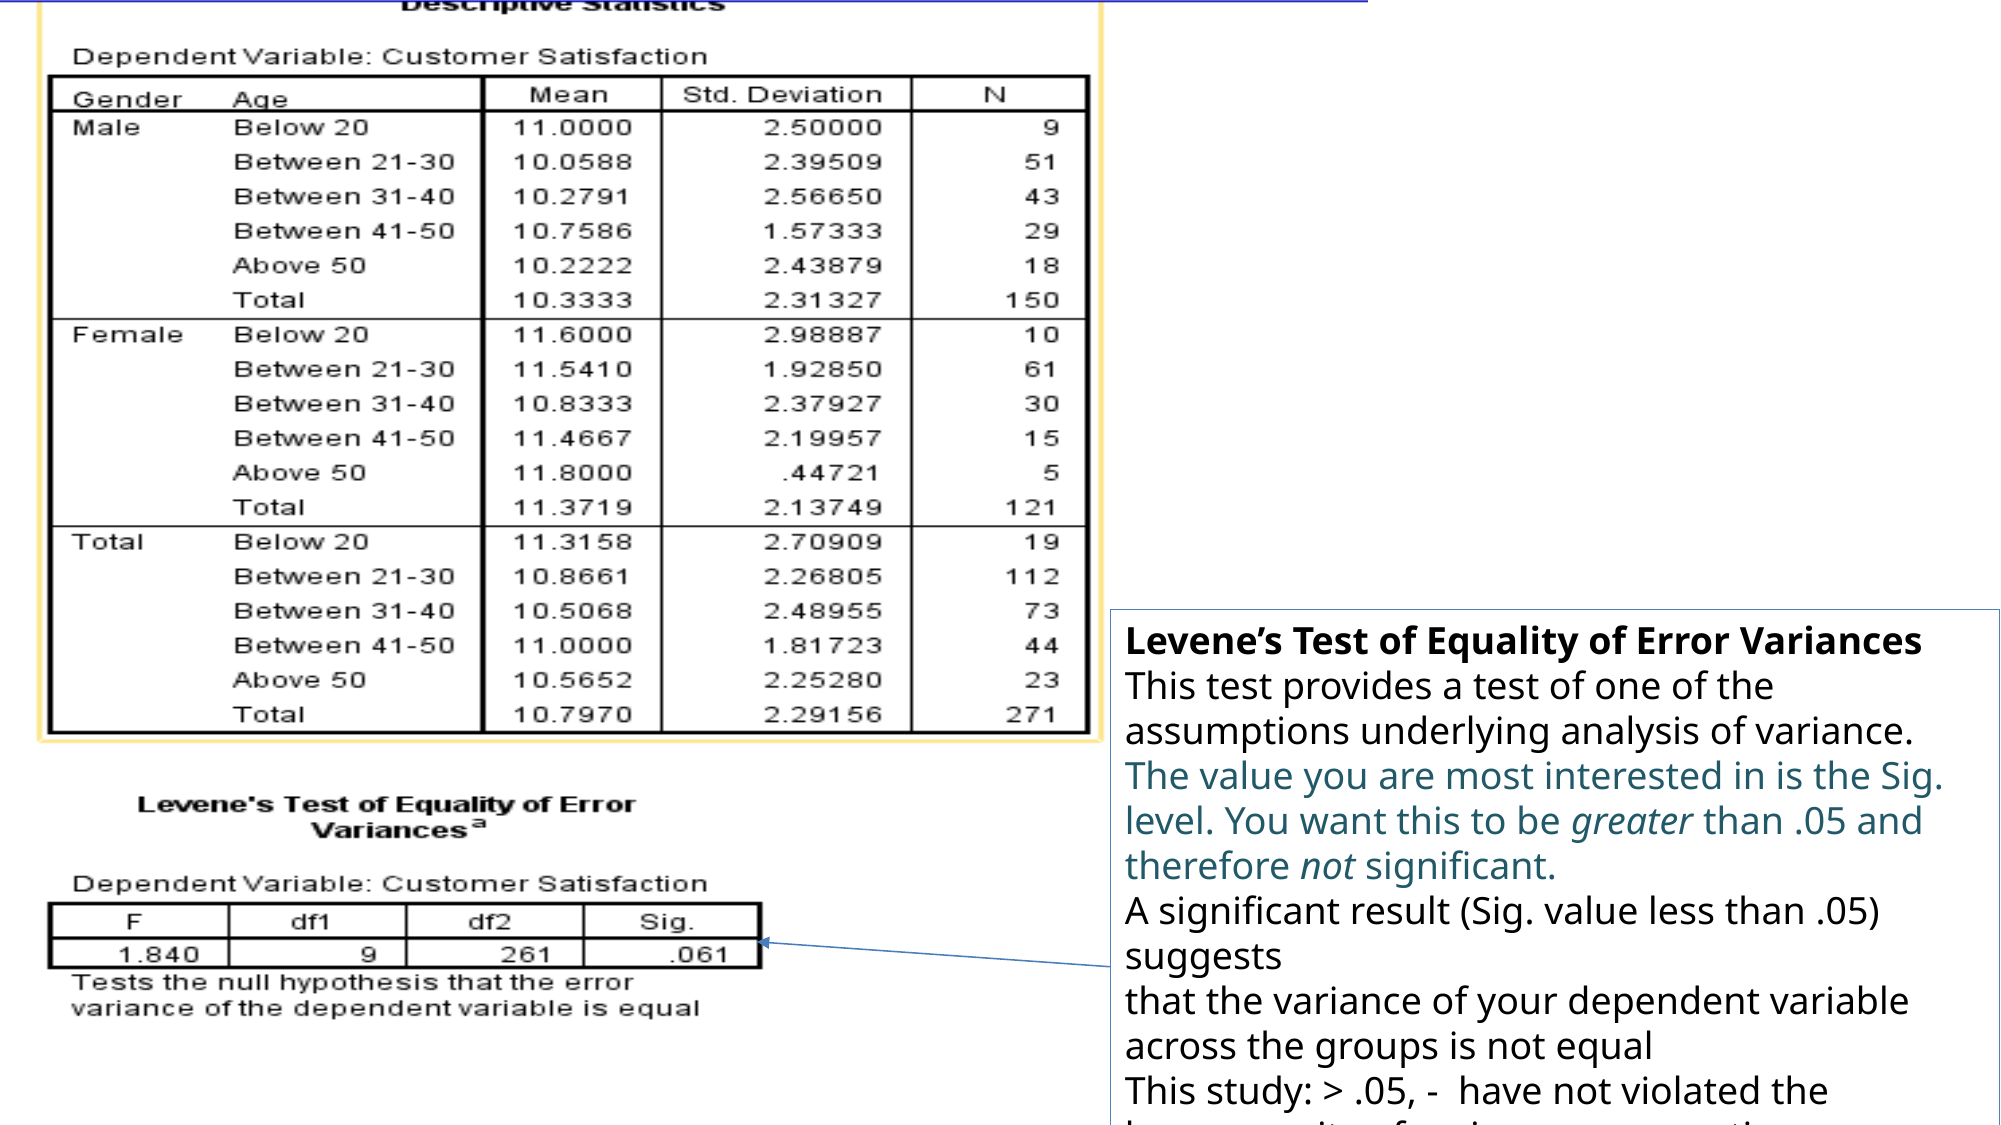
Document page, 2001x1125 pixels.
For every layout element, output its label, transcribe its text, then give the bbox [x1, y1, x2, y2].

picture [0, 0, 1368, 1030]
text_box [756, 941, 1111, 967]
text_box Levene’s Test of Equality of Error Variances This test provides a test of one of the assumptions underlying analysis of variance. The value you are most interested in is the Sig. level. You want this to be greater than .05 and therefore not significant. A significant result (Sig. value less than .05) suggests that the variance of your dependent variable across the groups is not equal This study: > .05, - have not violated the homogeneity of variances assumption [1110, 609, 2000, 1125]
